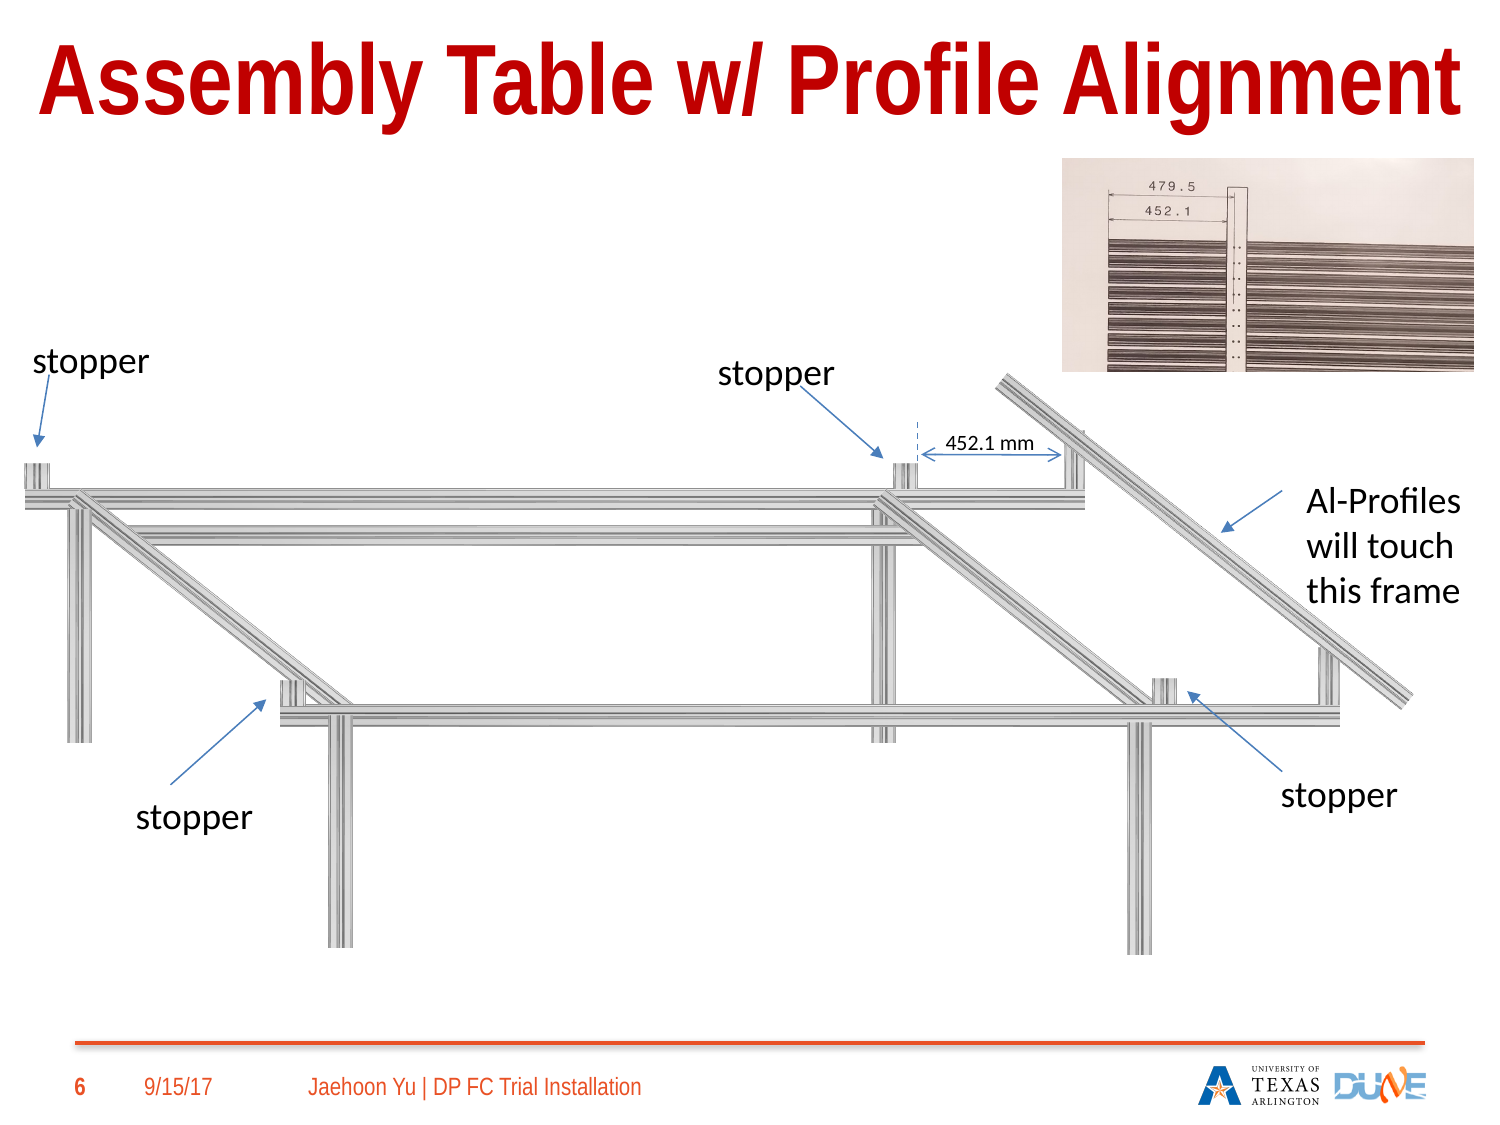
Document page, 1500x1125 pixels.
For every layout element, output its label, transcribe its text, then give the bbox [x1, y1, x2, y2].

picture [1198, 1066, 1319, 1105]
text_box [17, 328, 1500, 955]
slide_number 6 [74, 1074, 145, 1101]
picture [1333, 1064, 1427, 1104]
text_box Assembly Table w/ Profile Alignment [18, 7, 1482, 142]
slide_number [145, 1074, 308, 1101]
footer Jaehoon Yu | DP FC Trial Installation [308, 1074, 1022, 1101]
picture [1062, 157, 1474, 328]
